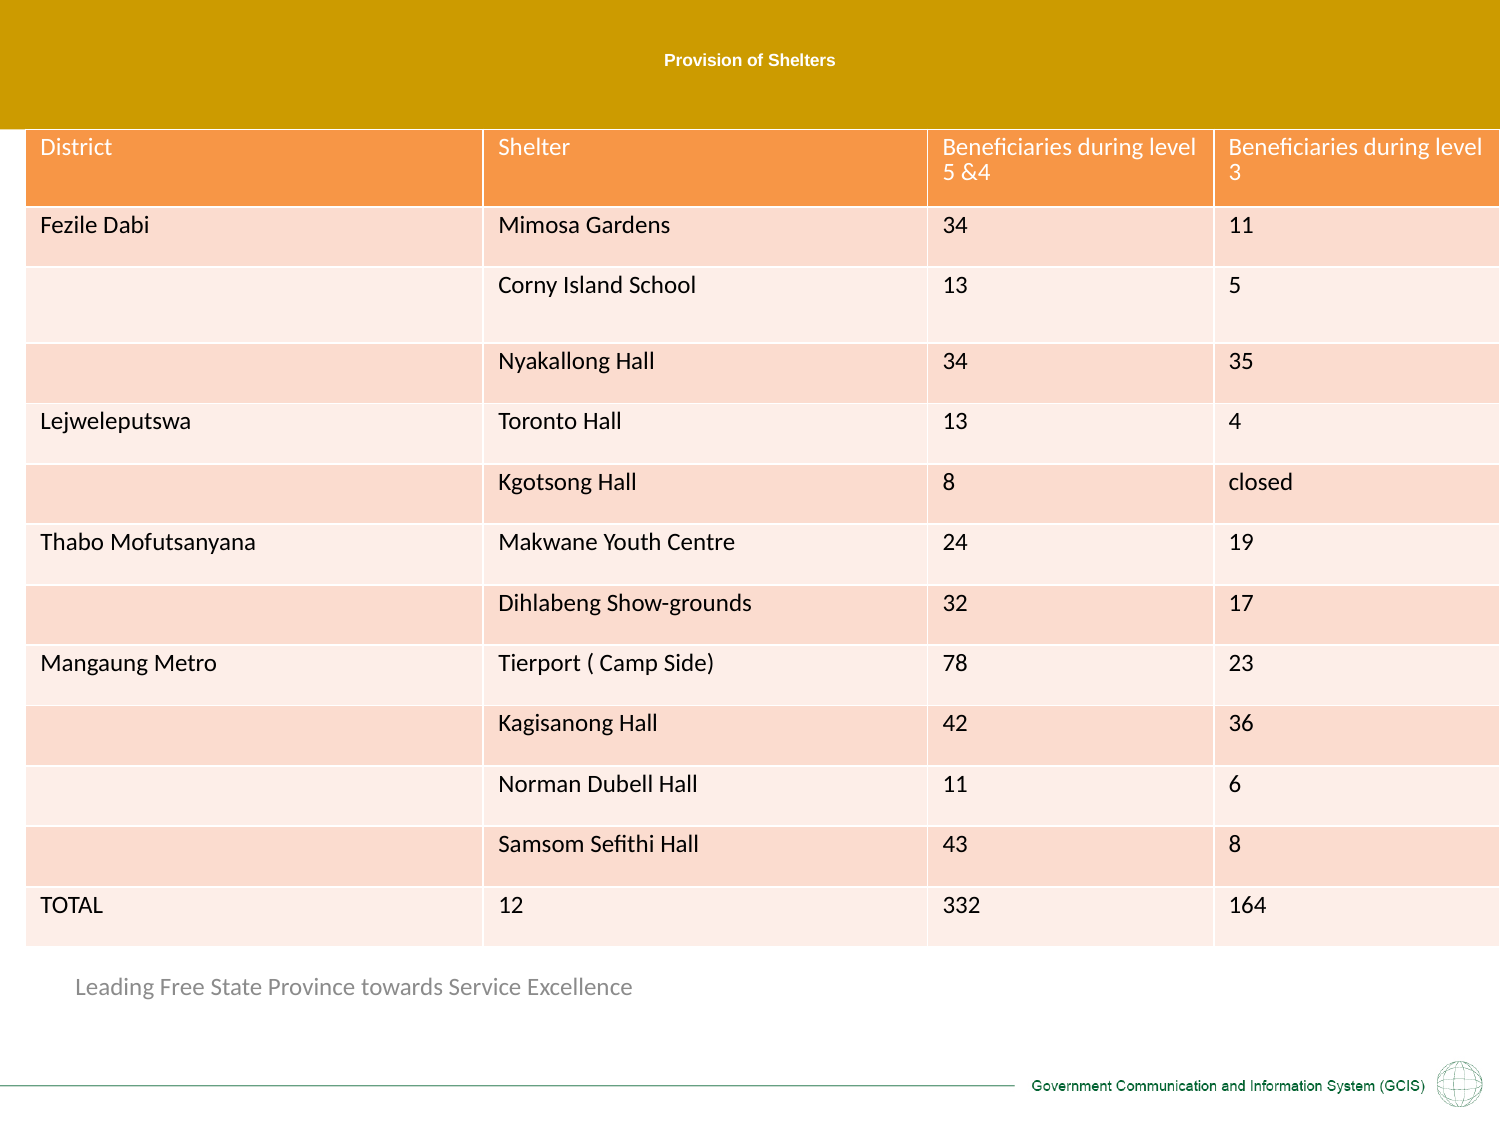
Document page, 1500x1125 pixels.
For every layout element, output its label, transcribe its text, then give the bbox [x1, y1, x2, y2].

table_cell Norman Dubell Hall [484, 767, 927, 825]
table_cell 34 [928, 208, 1213, 266]
table_cell Kagisanong Hall [484, 706, 927, 765]
table_cell 6 [1215, 767, 1499, 825]
table_cell Nyakallong Hall [484, 344, 927, 403]
table_cell [26, 586, 482, 644]
table_cell 78 [928, 646, 1213, 705]
table_cell TOTAL [26, 888, 482, 946]
table_cell Lejweleputswa [26, 404, 482, 463]
table_cell 4 [1215, 404, 1499, 463]
table_cell Mimosa Gardens [484, 208, 927, 266]
table_cell 5 [1215, 268, 1499, 342]
table_cell [26, 344, 482, 403]
table_cell 35 [1215, 344, 1499, 403]
table_cell 11 [928, 767, 1213, 825]
table_cell 19 [1215, 525, 1499, 584]
table_cell Tierport ( Camp Side) [484, 646, 927, 705]
table_cell 13 [928, 268, 1213, 342]
text_box Leading Free State Province towards Service Excellence [60, 963, 811, 1008]
table_cell Makwane Youth Centre [484, 525, 927, 584]
table_header District [26, 130, 482, 206]
table_header Beneficiaries during level 3 [1215, 130, 1499, 206]
table_cell [26, 767, 482, 825]
table_cell Samsom Sefithi Hall [484, 827, 927, 886]
table_cell 24 [928, 525, 1213, 584]
table_cell 43 [928, 827, 1213, 886]
table_cell 36 [1215, 706, 1499, 765]
table_cell [26, 268, 482, 342]
table_header Beneficiaries during level 5 &4 [928, 130, 1213, 206]
title Provision of Shelters [0, 0, 1500, 130]
table_cell Mangaung Metro [26, 646, 482, 705]
table_cell 12 [484, 888, 927, 946]
table_cell Dihlabeng Show-grounds [484, 586, 927, 644]
table_cell 42 [928, 706, 1213, 765]
table_cell [26, 465, 482, 523]
table_cell Fezile Dabi [26, 208, 482, 266]
table_cell 8 [928, 465, 1213, 523]
table_header Shelter [484, 130, 927, 206]
table_cell 17 [1215, 586, 1499, 644]
table_cell 13 [928, 404, 1213, 463]
table_cell 34 [928, 344, 1213, 403]
table_cell Corny Island School [484, 268, 927, 342]
table_cell closed [1215, 465, 1499, 523]
table_cell 332 [928, 888, 1213, 946]
table_cell [26, 706, 482, 765]
table_cell [26, 827, 482, 886]
table_cell 32 [928, 586, 1213, 644]
picture [0, 130, 1500, 1125]
table_cell 23 [1215, 646, 1499, 705]
table_cell 8 [1215, 827, 1499, 886]
table_cell Toronto Hall [484, 404, 927, 463]
table_cell 164 [1215, 888, 1499, 946]
table_cell Kgotsong Hall [484, 465, 927, 523]
table_cell Thabo Mofutsanyana [26, 525, 482, 584]
table_cell 11 [1215, 208, 1499, 266]
